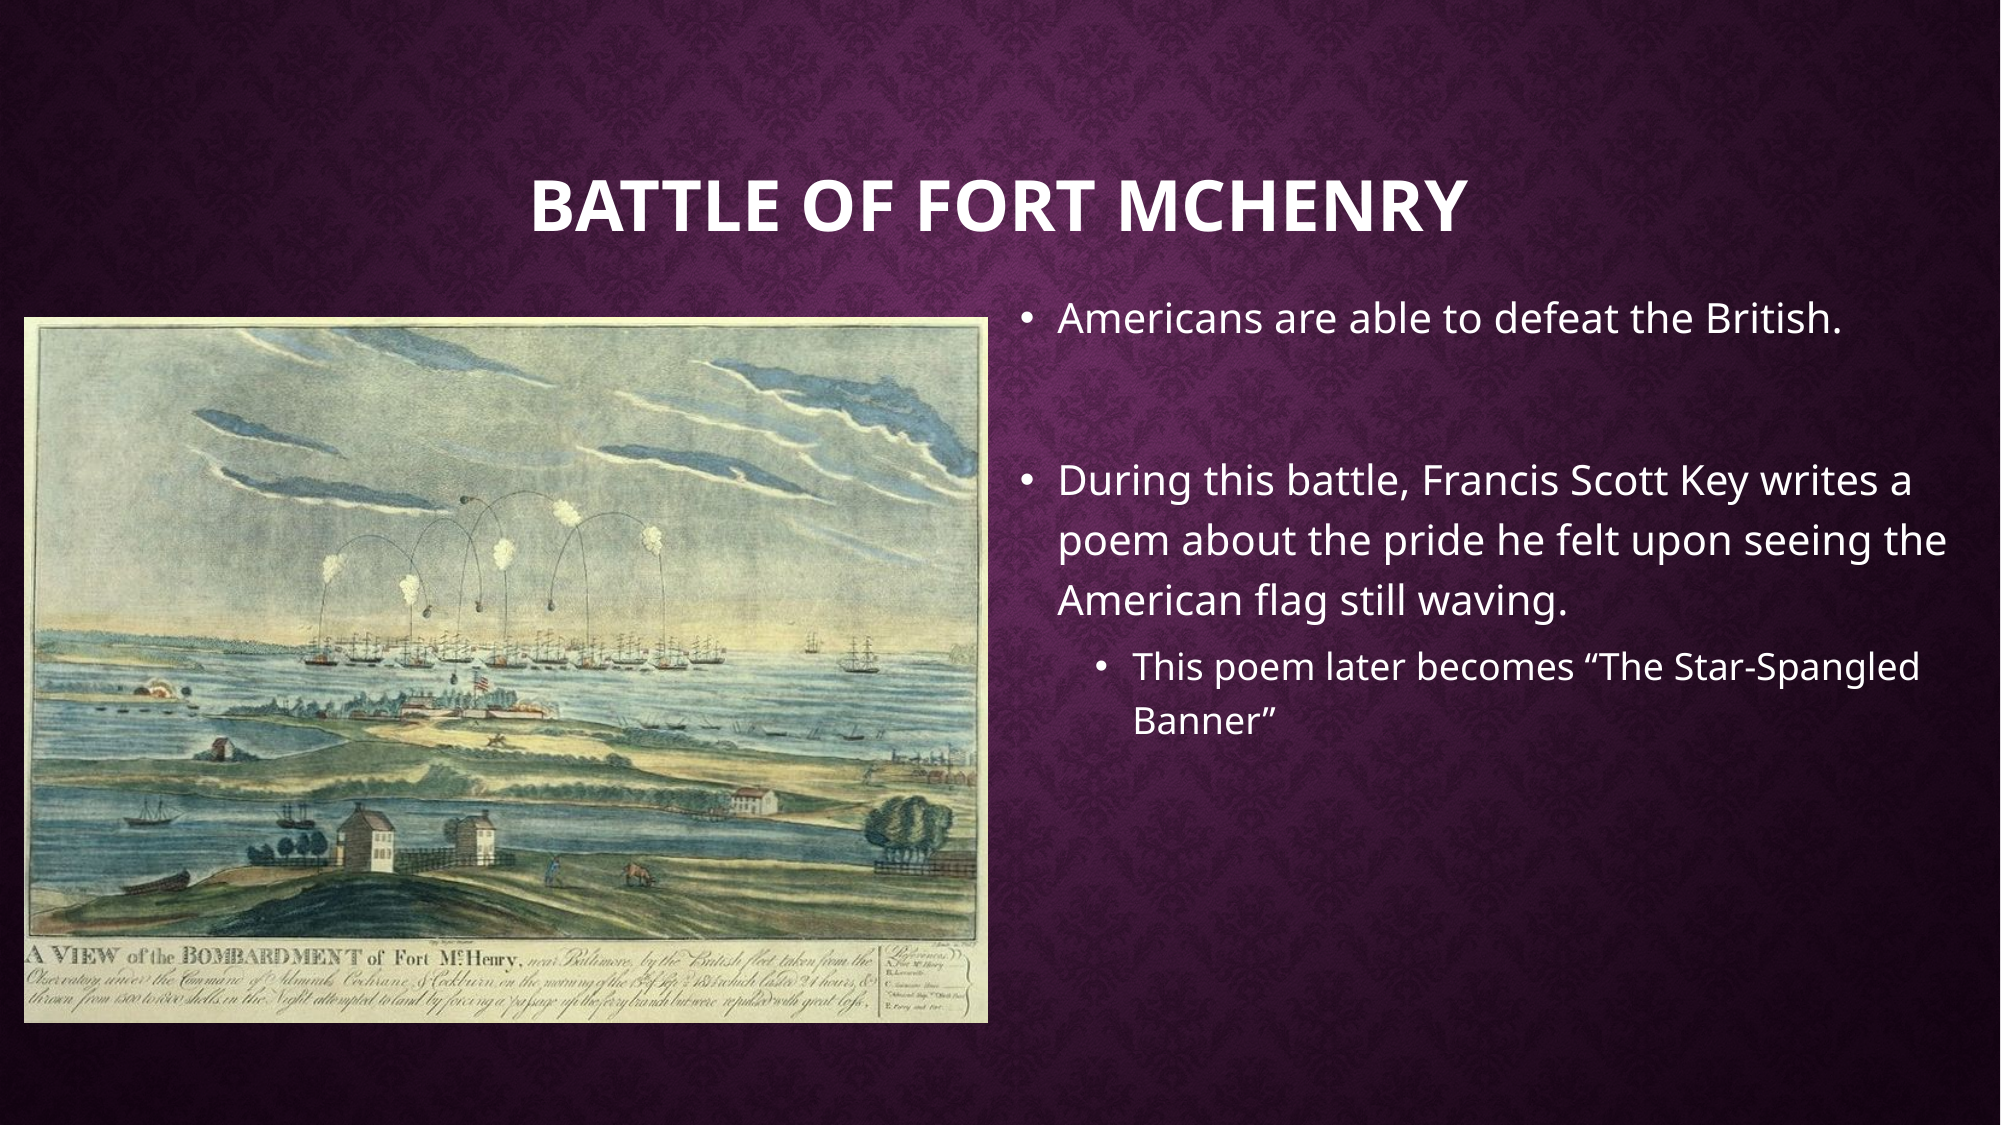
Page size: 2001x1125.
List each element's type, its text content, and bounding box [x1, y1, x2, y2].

picture [23, 317, 988, 1023]
list Americans are able to defeat the British. During this battle, Francis Scott Key writes a poem about the pride he felt upon seeing the American flag still waving. This poem later becomes “The Star-Spangled Banner” [1004, 274, 1998, 1125]
title Battle of Fort McHenry [149, 99, 1849, 318]
